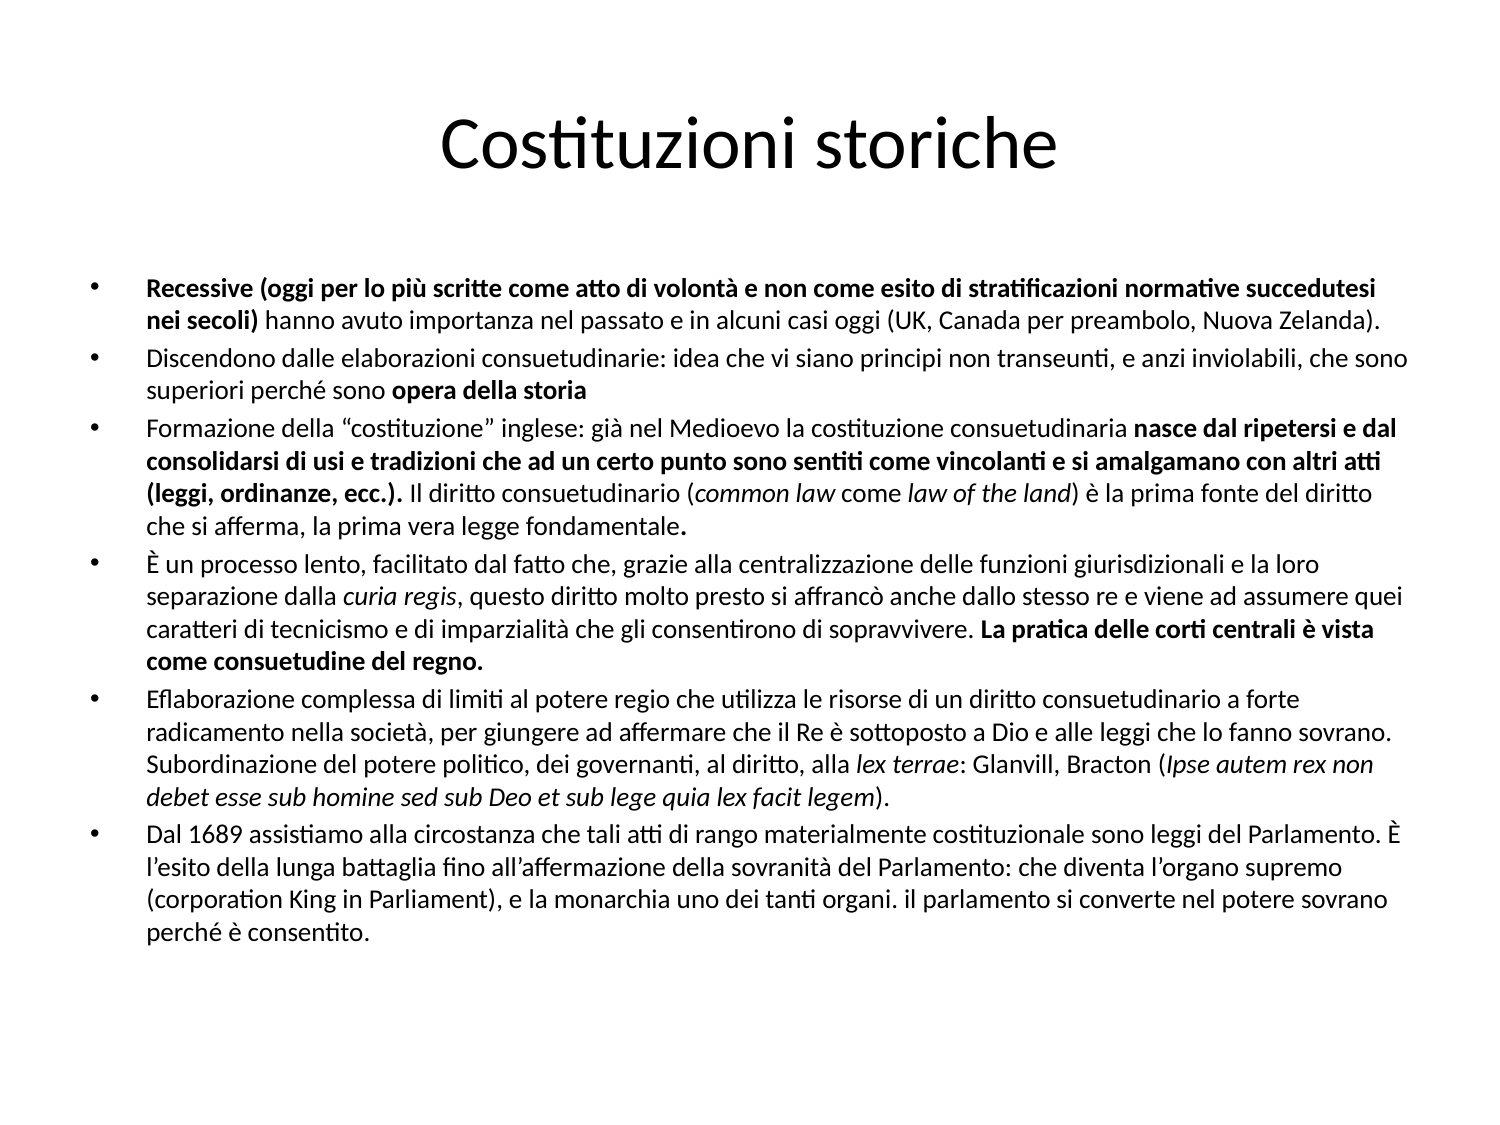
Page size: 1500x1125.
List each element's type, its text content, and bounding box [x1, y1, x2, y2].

title Costituzioni storiche [75, 45, 1425, 233]
list Recessive (oggi per lo più scritte come atto di volontà e non come esito di stratificazioni normative succedutesi nei secoli) hanno avuto importanza nel passato e in alcuni casi oggi (UK, Canada per preambolo, Nuova Zelanda). Discendono dalle elaborazioni consuetudinarie: idea che vi siano principi non transeunti, e anzi inviolabili, che sono superiori perché sono opera della storia Formazione della “costituzione” inglese: già nel Medioevo la costituzione consuetudinaria nasce dal ripetersi e dal consolidarsi di usi e tradizioni che ad un certo punto sono sentiti come vincolanti e si amalgamano con altri atti (leggi, ordinanze, ecc.). Il diritto consuetudinario (common law come law of the land) è la prima fonte del diritto che si afferma, la prima vera legge fondamentale. È un processo lento, facilitato dal fatto che, grazie alla centralizzazione delle funzioni giurisdizionali e la loro separazione dalla curia regis, questo diritto molto presto si affrancò anche dallo stesso re e viene ad assumere quei caratteri di tecnicismo e di imparzialità che gli consentirono di sopravvivere. La pratica delle corti centrali è vista come consuetudine del regno. Eflaborazione complessa di limiti al potere regio che utilizza le risorse di un diritto consuetudinario a forte radicamento nella società, per giungere ad affermare che il Re è sottoposto a Dio e alle leggi che lo fanno sovrano. Subordinazione del potere politico, dei governanti, al diritto, alla lex terrae: Glanvill, Bracton (Ipse autem rex non debet esse sub homine sed sub Deo et sub lege quia lex facit legem). Dal 1689 assistiamo alla circostanza che tali atti di rango materialmente costituzionale sono leggi del Parlamento. È l’esito della lunga battaglia fino all’affermazione della sovranità del Parlamento: che diventa l’organo supremo (corporation King in Parliament), e la monarchia uno dei tanti organi. il parlamento si converte nel potere sovrano perché è consentito. [75, 262, 1425, 1005]
